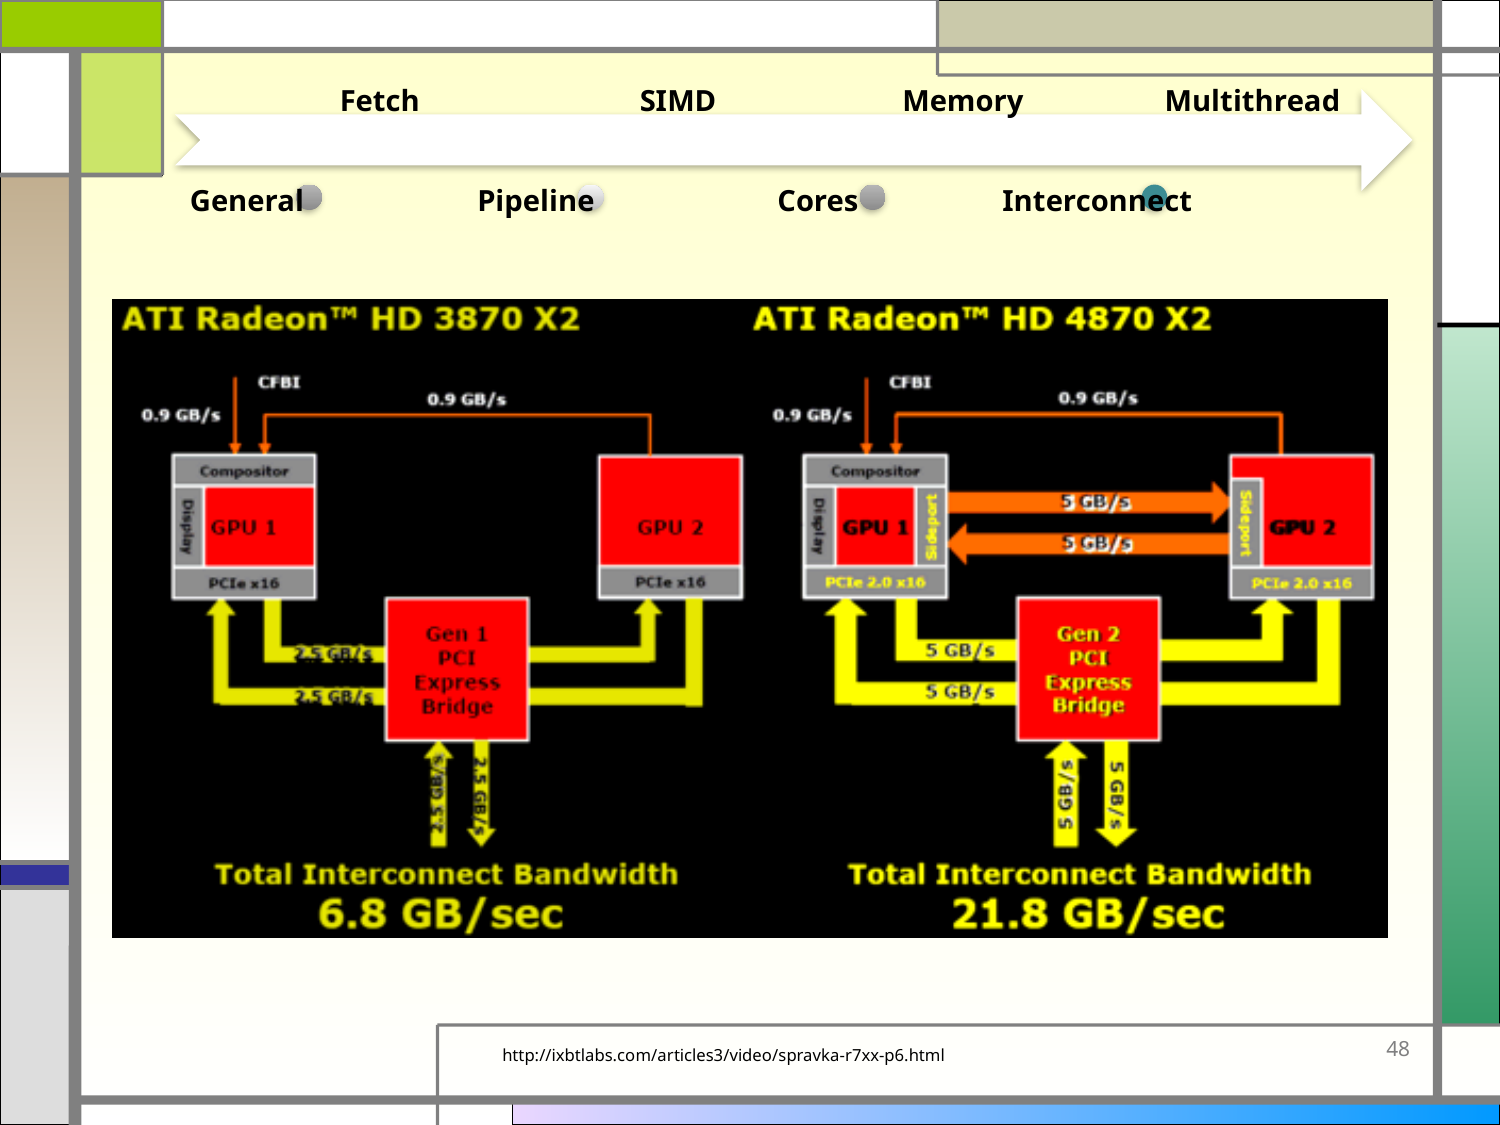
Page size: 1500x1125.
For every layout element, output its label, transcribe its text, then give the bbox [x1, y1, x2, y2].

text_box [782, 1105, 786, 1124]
text_box http://ixbtlabs.com/articles3/video/spravka-r7xx-p6.html [487, 1037, 1150, 1073]
slide_number 48 [1074, 1027, 1426, 1092]
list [174, 12, 1413, 268]
picture [112, 299, 1388, 938]
